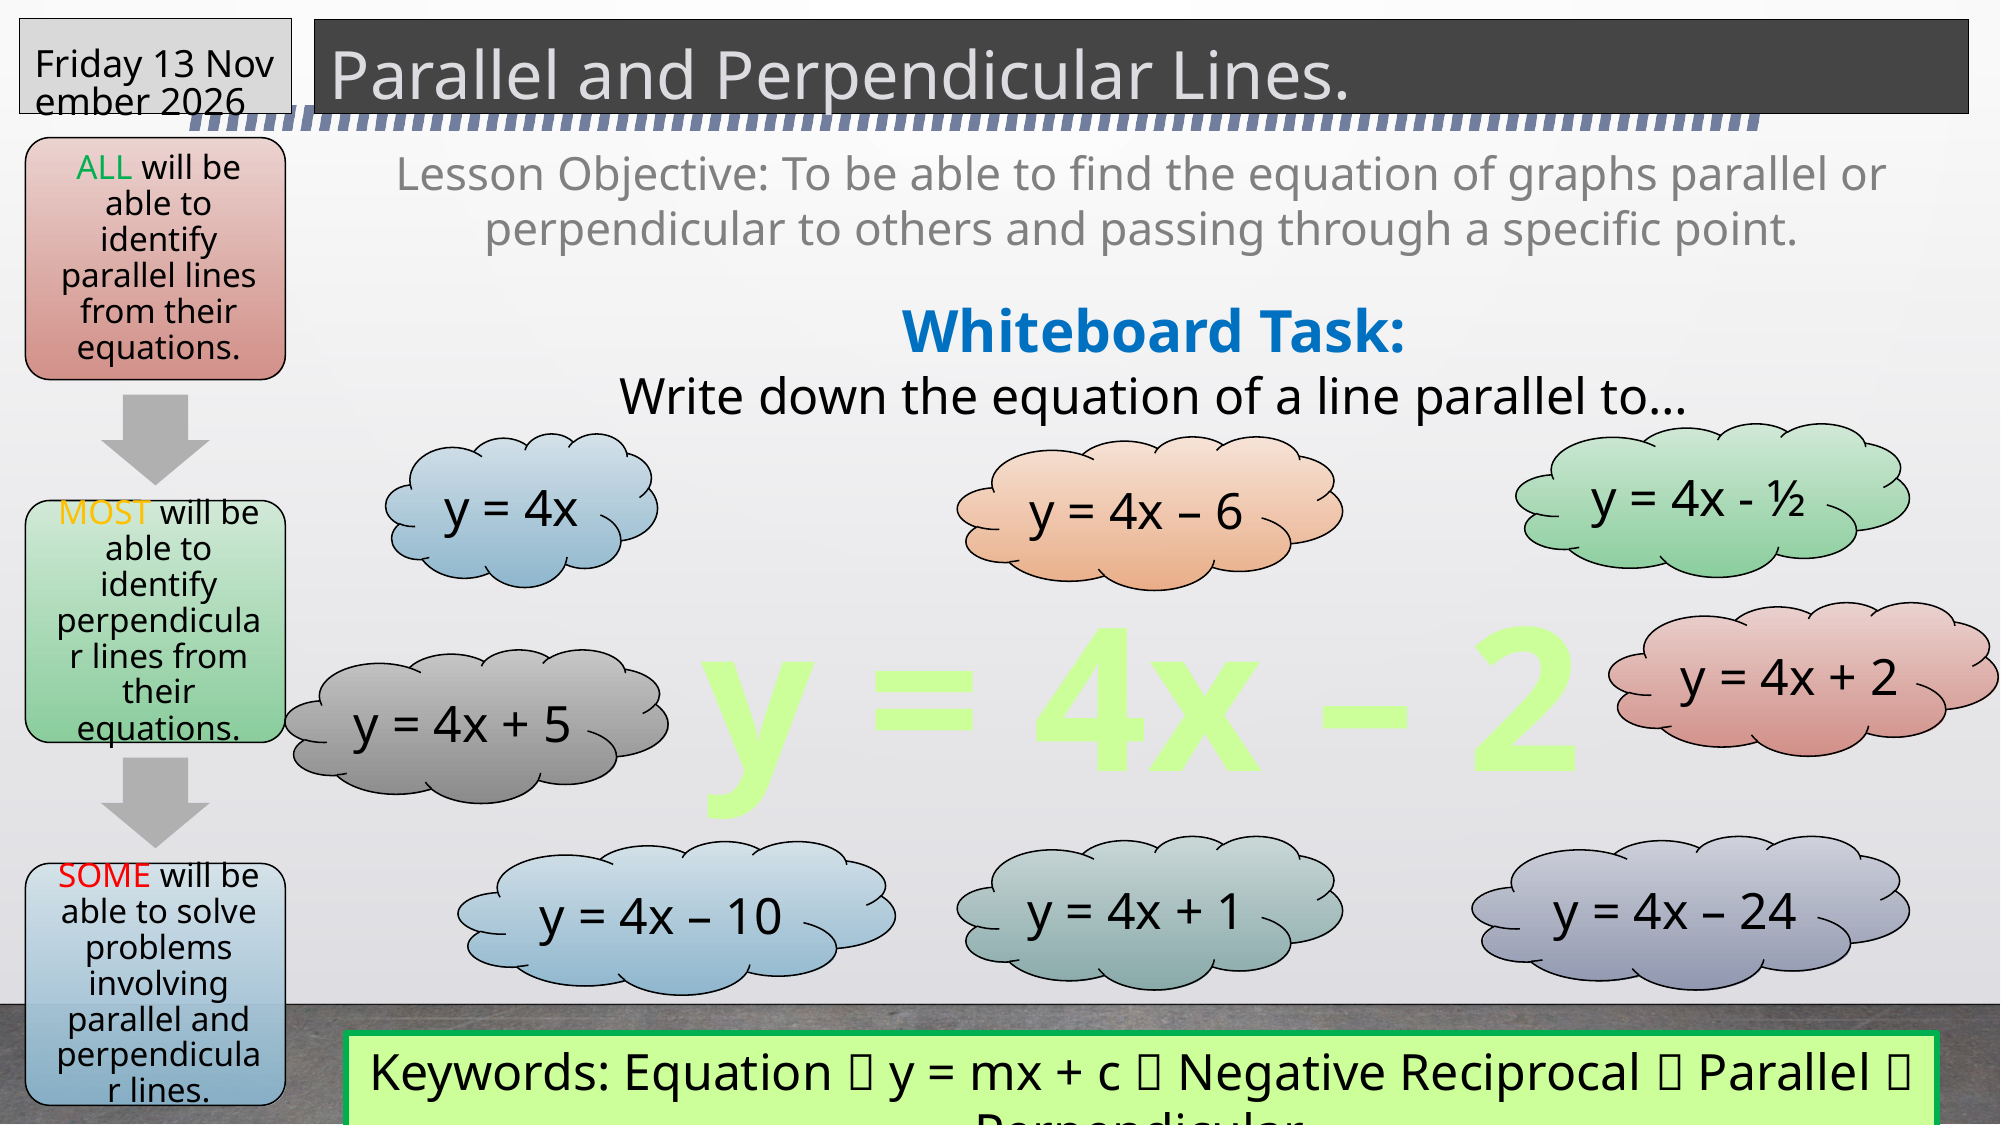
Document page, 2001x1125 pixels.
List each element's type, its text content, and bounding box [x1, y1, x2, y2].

text_box y = 4x + 2 [1608, 601, 2000, 758]
title Parallel and Perpendicular Lines. [314, 19, 1969, 114]
text_box y = 4x [384, 433, 659, 589]
text_box y = 4x – 6 [956, 436, 1344, 592]
text_box Write down the equation of a line parallel to… [349, 357, 1960, 433]
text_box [25, 136, 286, 1107]
text_box y = 4x – 10 [457, 840, 897, 996]
text_box Lesson Objective: To be able to find the equation of graphs parallel or perpendicular to others and passing through a specific point. [328, 137, 1956, 262]
text_box y = 4x - ½ [1515, 423, 1911, 579]
text_box y = 4x + 1 [956, 835, 1344, 991]
text_box Wednesday, 22 March 2023 [19, 18, 292, 114]
text_box y = 4x – 24 [1471, 835, 1911, 991]
picture [0, 1004, 2000, 1124]
text_box y = 4x – 2 [686, 564, 1598, 820]
text_box Keywords: Equation  y = mx + c  Negative Reciprocal  Parallel  Perpendicular. [346, 1032, 1938, 1125]
text_box Whiteboard Task: [327, 286, 1982, 372]
text_box y = 4x + 5 [286, 649, 669, 805]
